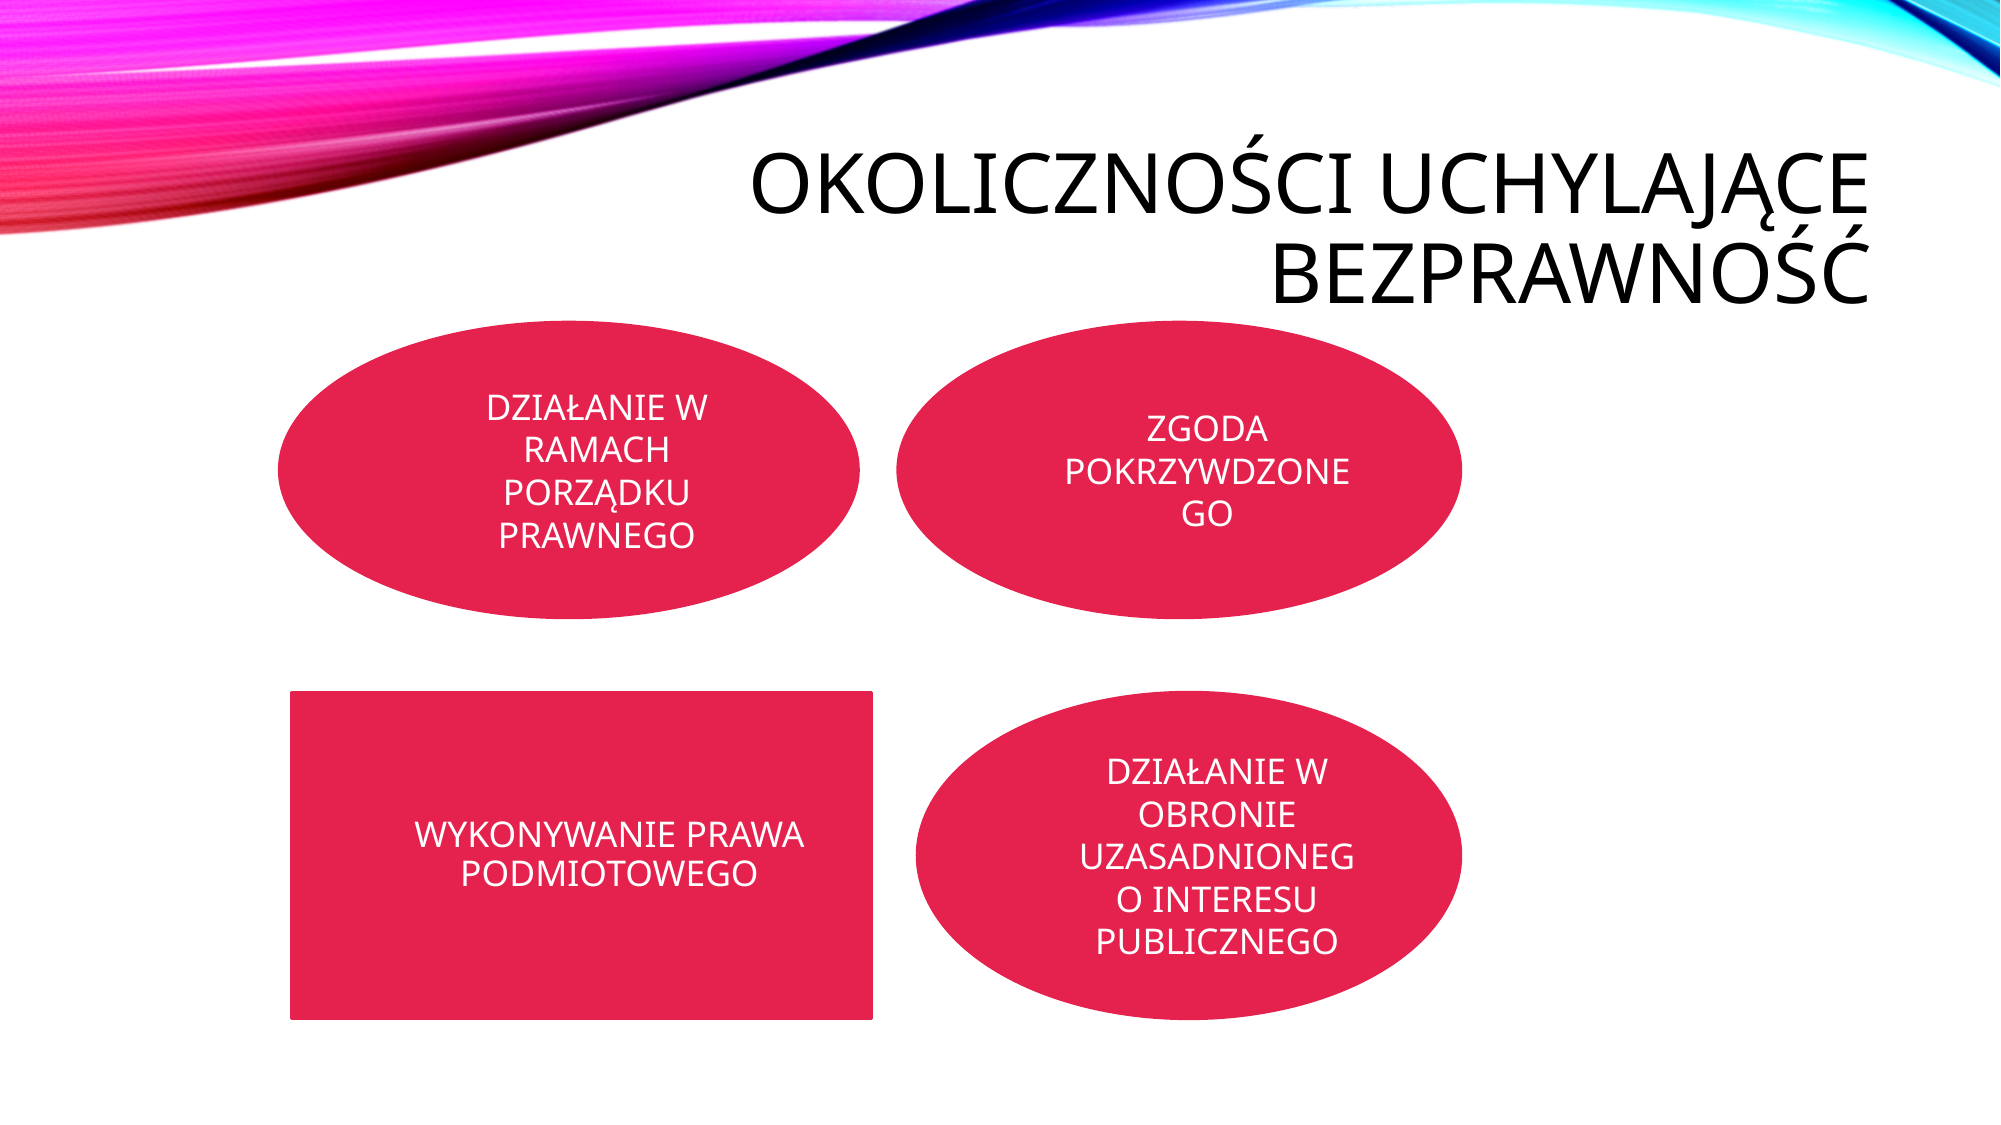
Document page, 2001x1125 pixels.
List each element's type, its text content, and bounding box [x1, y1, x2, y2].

picture [1910, 0, 2000, 45]
text_box DZIAŁANIE W OBRONIE UZASADNIONEGO INTERESU PUBLICZNEGO [916, 691, 1462, 1020]
text_box ZGODA POKRZYWDZONEGO [896, 321, 1462, 619]
list WYKONYWANIE PRAWA PODMIOTOWEGO [290, 691, 873, 1020]
picture [1890, 0, 2000, 75]
picture [0, 0, 2000, 237]
title Okoliczności uchylające bezprawność [474, 125, 1888, 338]
text_box DZIAŁANIE W RAMACH PORZĄDKU PRAWNEGO [278, 321, 860, 619]
